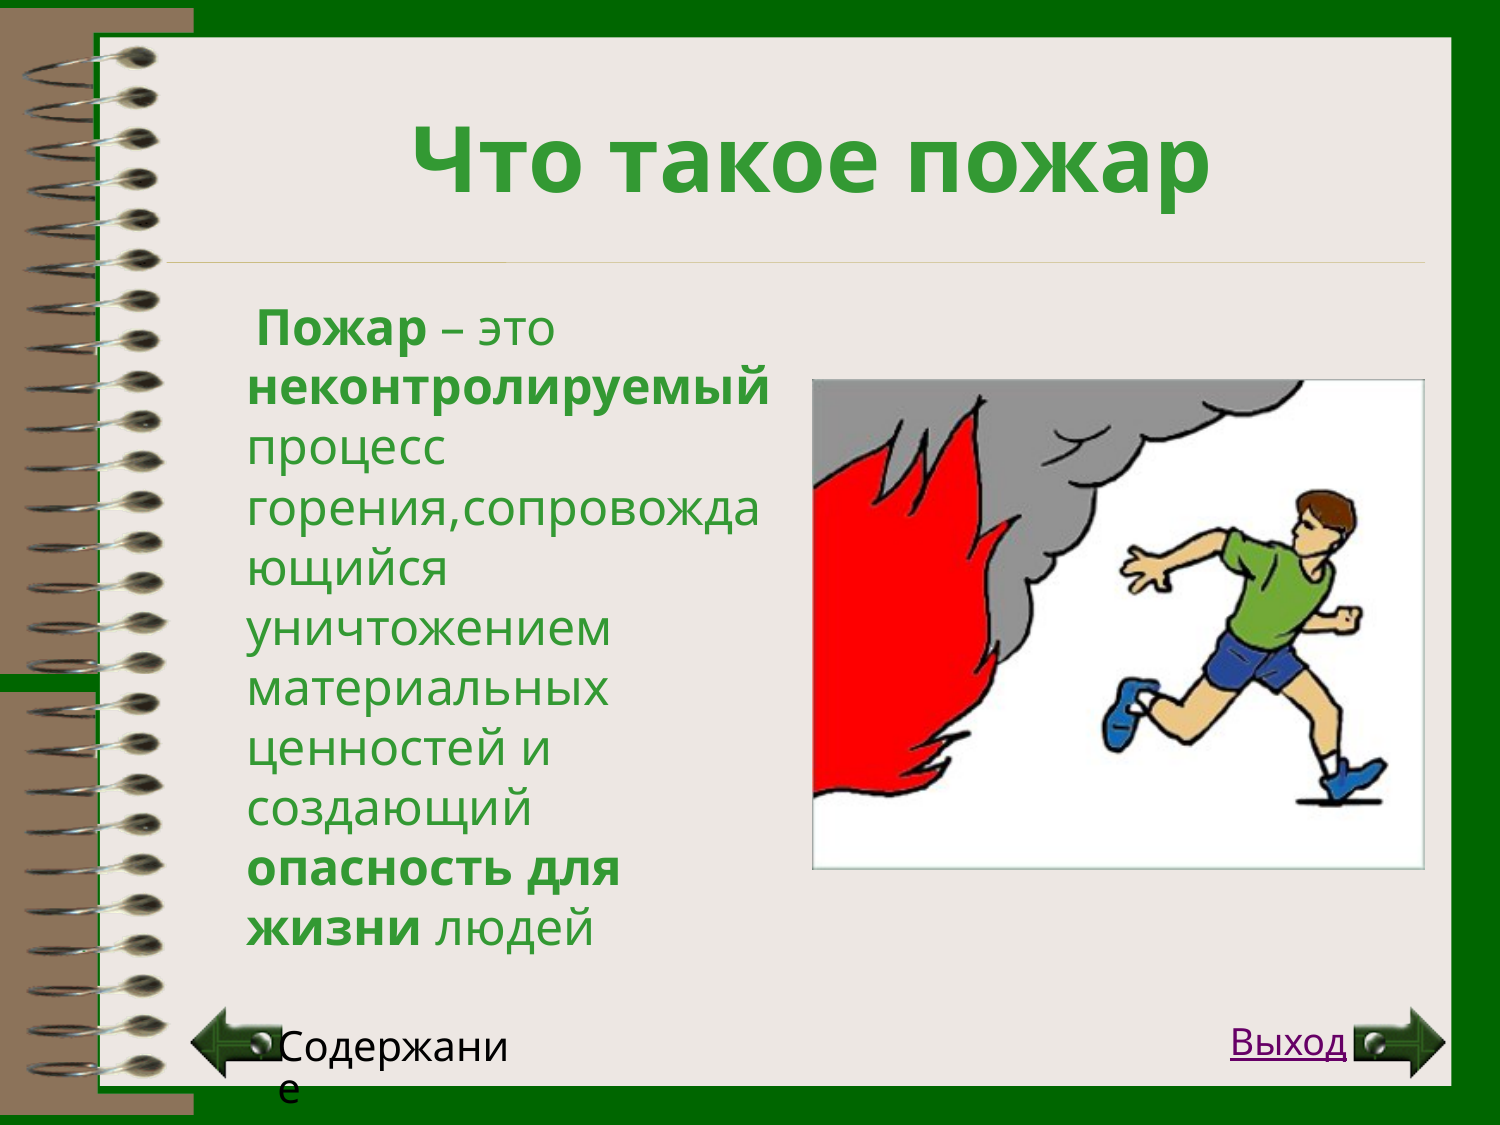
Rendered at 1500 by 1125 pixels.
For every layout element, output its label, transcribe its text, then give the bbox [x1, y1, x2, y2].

text_box Выход [1215, 1010, 1344, 1076]
title Что такое пожар [187, 62, 1438, 251]
list Пожар – это неконтролируемый процесс горения,сопровождающийся уничтожением материальных ценностей и создающий опасность для жизни людей [174, 287, 788, 963]
picture [0, 692, 288, 1115]
text_box Содержание [262, 1012, 525, 1125]
picture [1349, 999, 1450, 1083]
picture [0, 8, 194, 674]
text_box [812, 379, 1426, 871]
